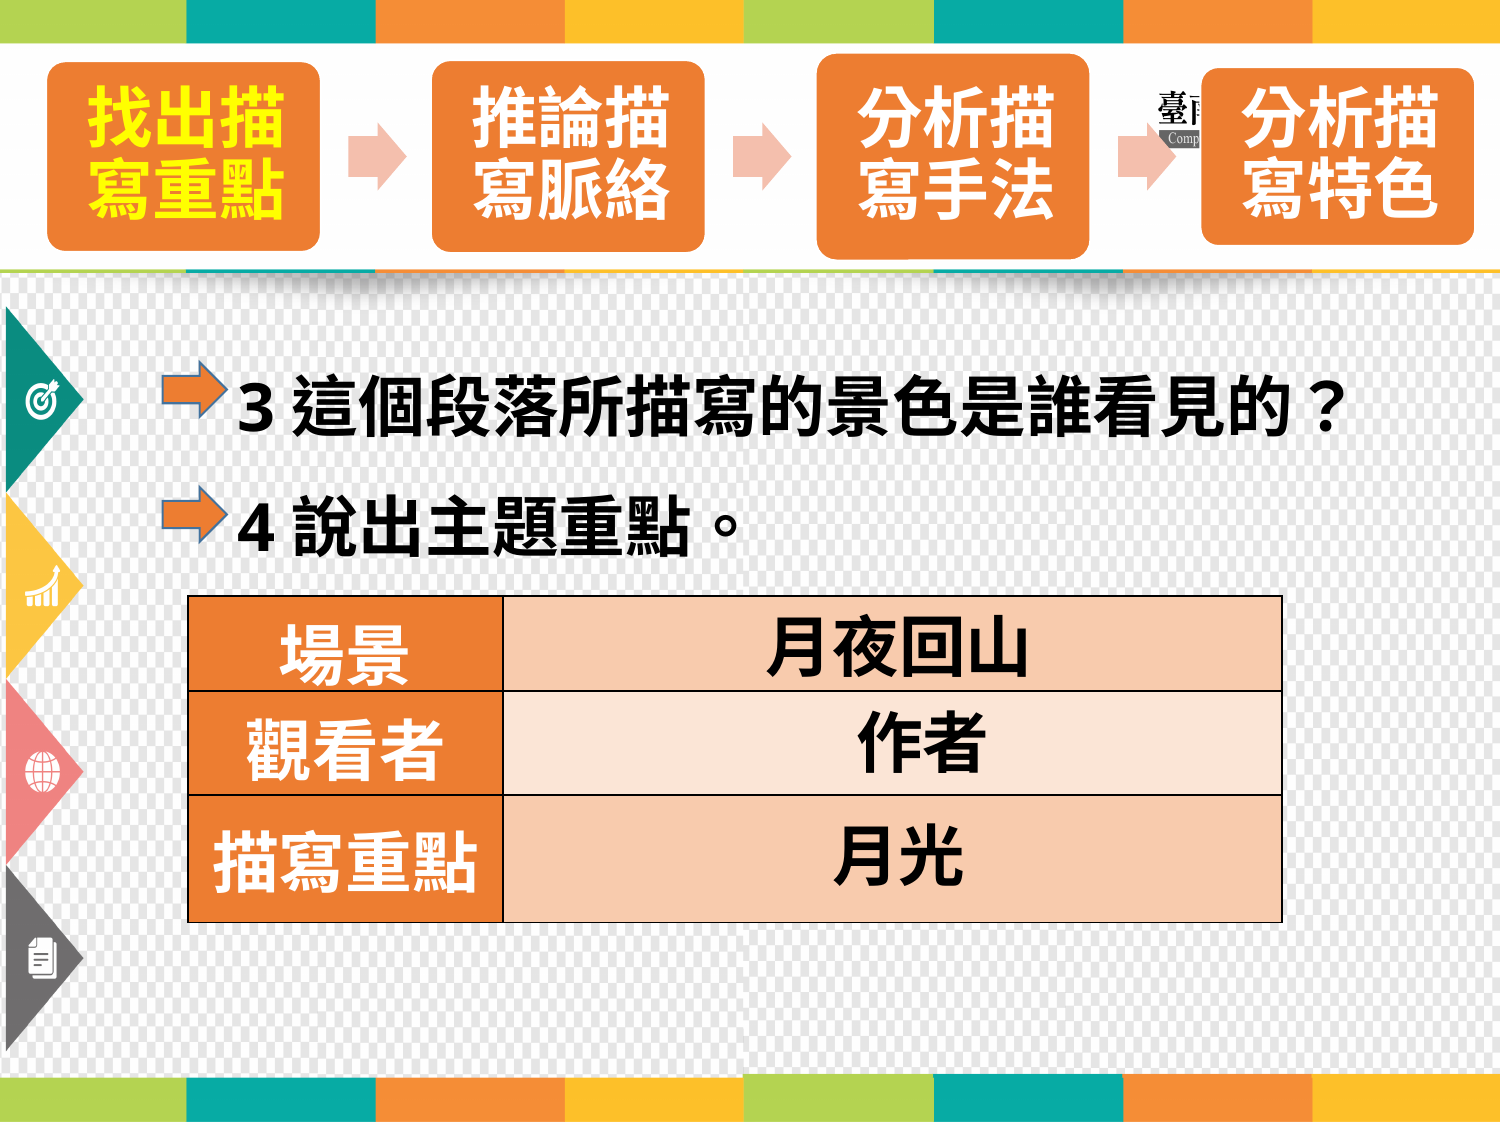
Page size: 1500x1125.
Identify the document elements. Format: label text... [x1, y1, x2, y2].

text_box 月光 [735, 806, 1063, 902]
text_box 月夜回山 [735, 597, 1063, 692]
text_box [161, 484, 229, 545]
text_box 3這個段落所描寫的景色是誰看見的？ 4說出主題重點。 [153, 317, 1317, 573]
table_header 場景 [189, 597, 502, 690]
table_cell 觀看者 [189, 692, 502, 794]
table_cell [504, 692, 1281, 794]
text_box [161, 359, 229, 420]
text_box 作者 [759, 693, 1087, 788]
table_header [1063, 597, 1281, 690]
table_header [504, 597, 735, 690]
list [44, 38, 1477, 275]
table_cell [504, 796, 1281, 922]
picture [0, 0, 1500, 1125]
table_cell 描寫重點 [189, 796, 502, 922]
